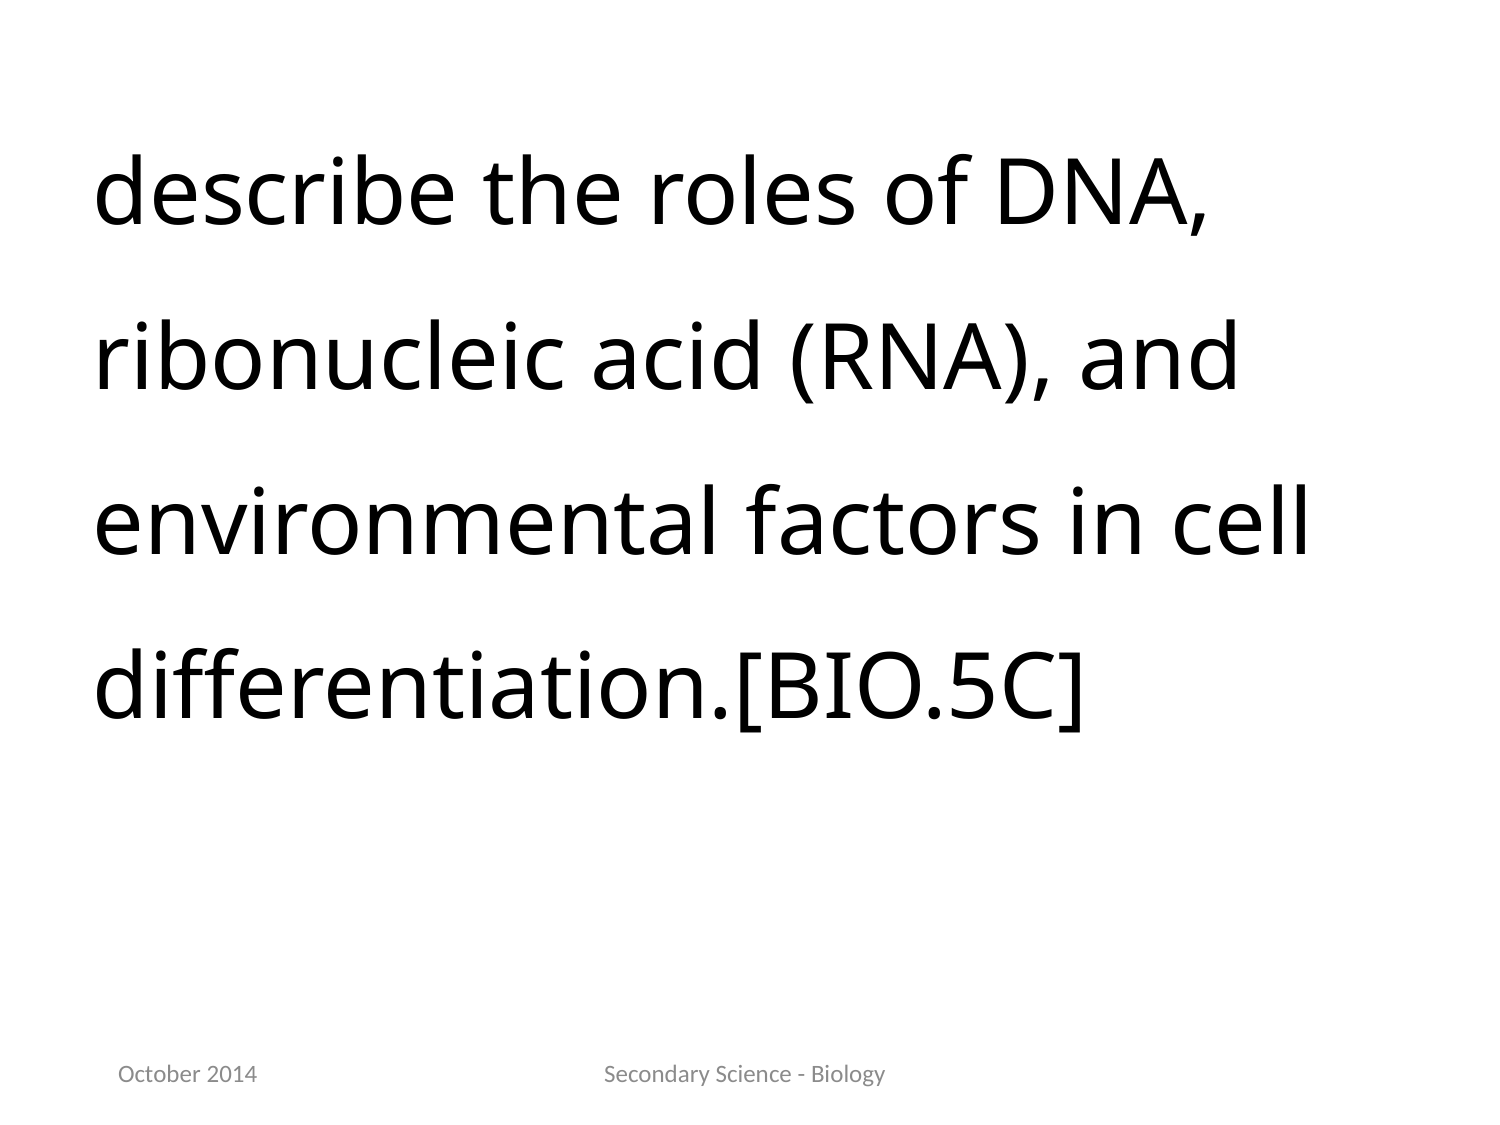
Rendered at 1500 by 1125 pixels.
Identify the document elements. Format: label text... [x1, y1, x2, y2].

footer Secondary Science - Biology [492, 1042, 999, 1103]
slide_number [103, 1042, 441, 1103]
subtitle describe the roles of DNA, ribonucleic acid (RNA), and environmental factors in cell differentiation.[BIO.5C] [78, 70, 1429, 1014]
